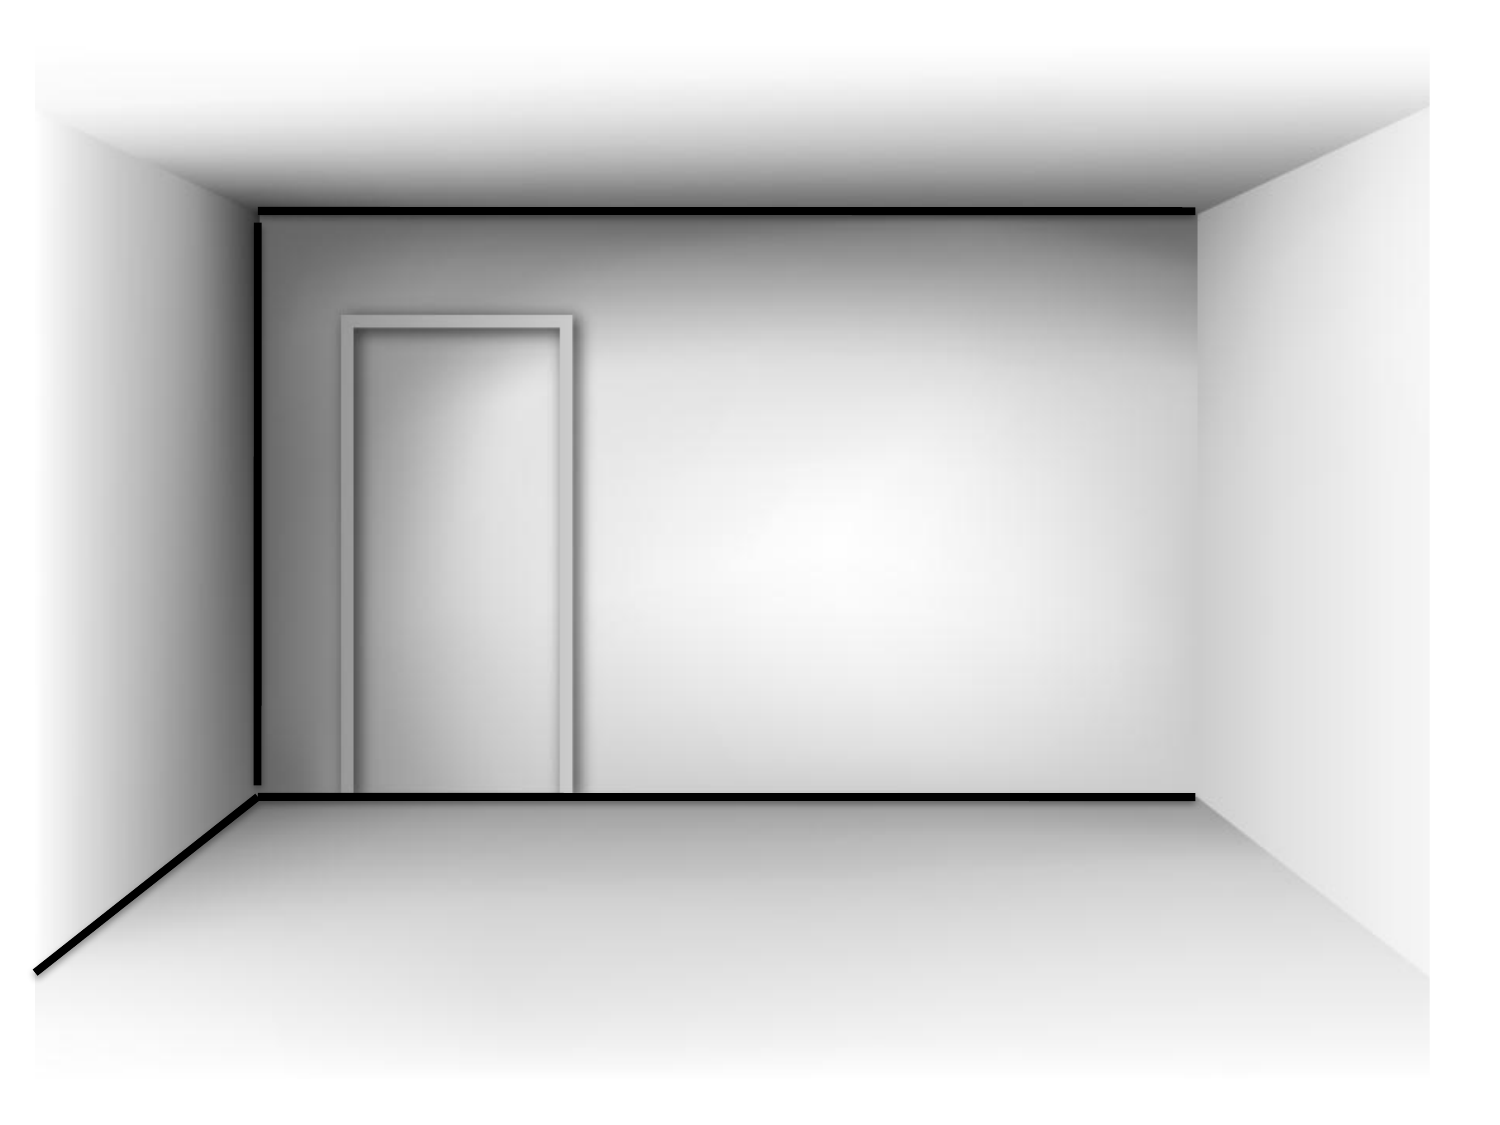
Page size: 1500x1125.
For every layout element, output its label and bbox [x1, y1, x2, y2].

text_box [35, 796, 258, 973]
picture [35, 46, 1430, 1079]
